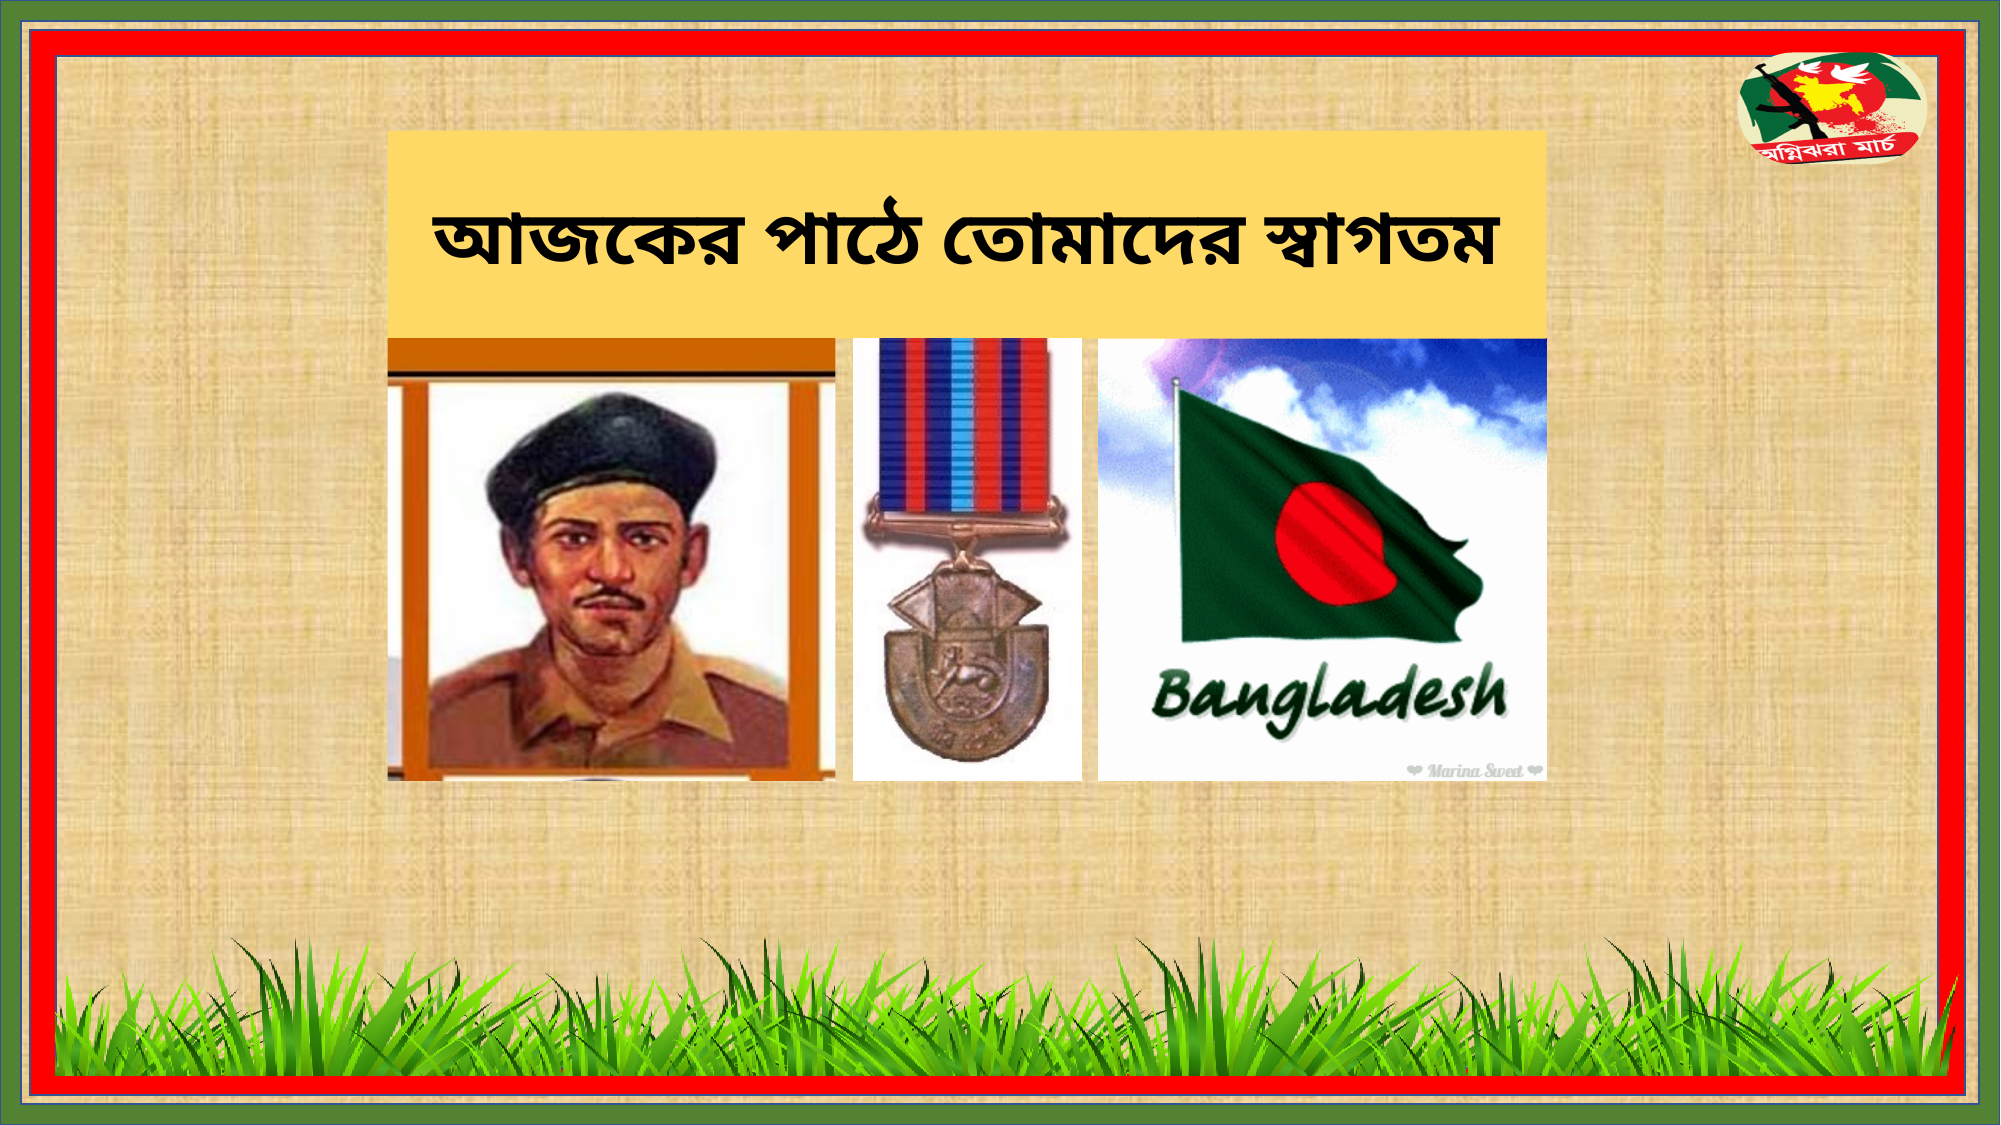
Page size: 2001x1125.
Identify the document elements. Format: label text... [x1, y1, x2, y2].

text_box [0, 0, 2000, 1125]
text_box আজকের পাঠে তোমাদের স্বাগতম [387, 130, 1548, 340]
text_box [29, 29, 1966, 1096]
picture [22, 22, 1978, 1103]
